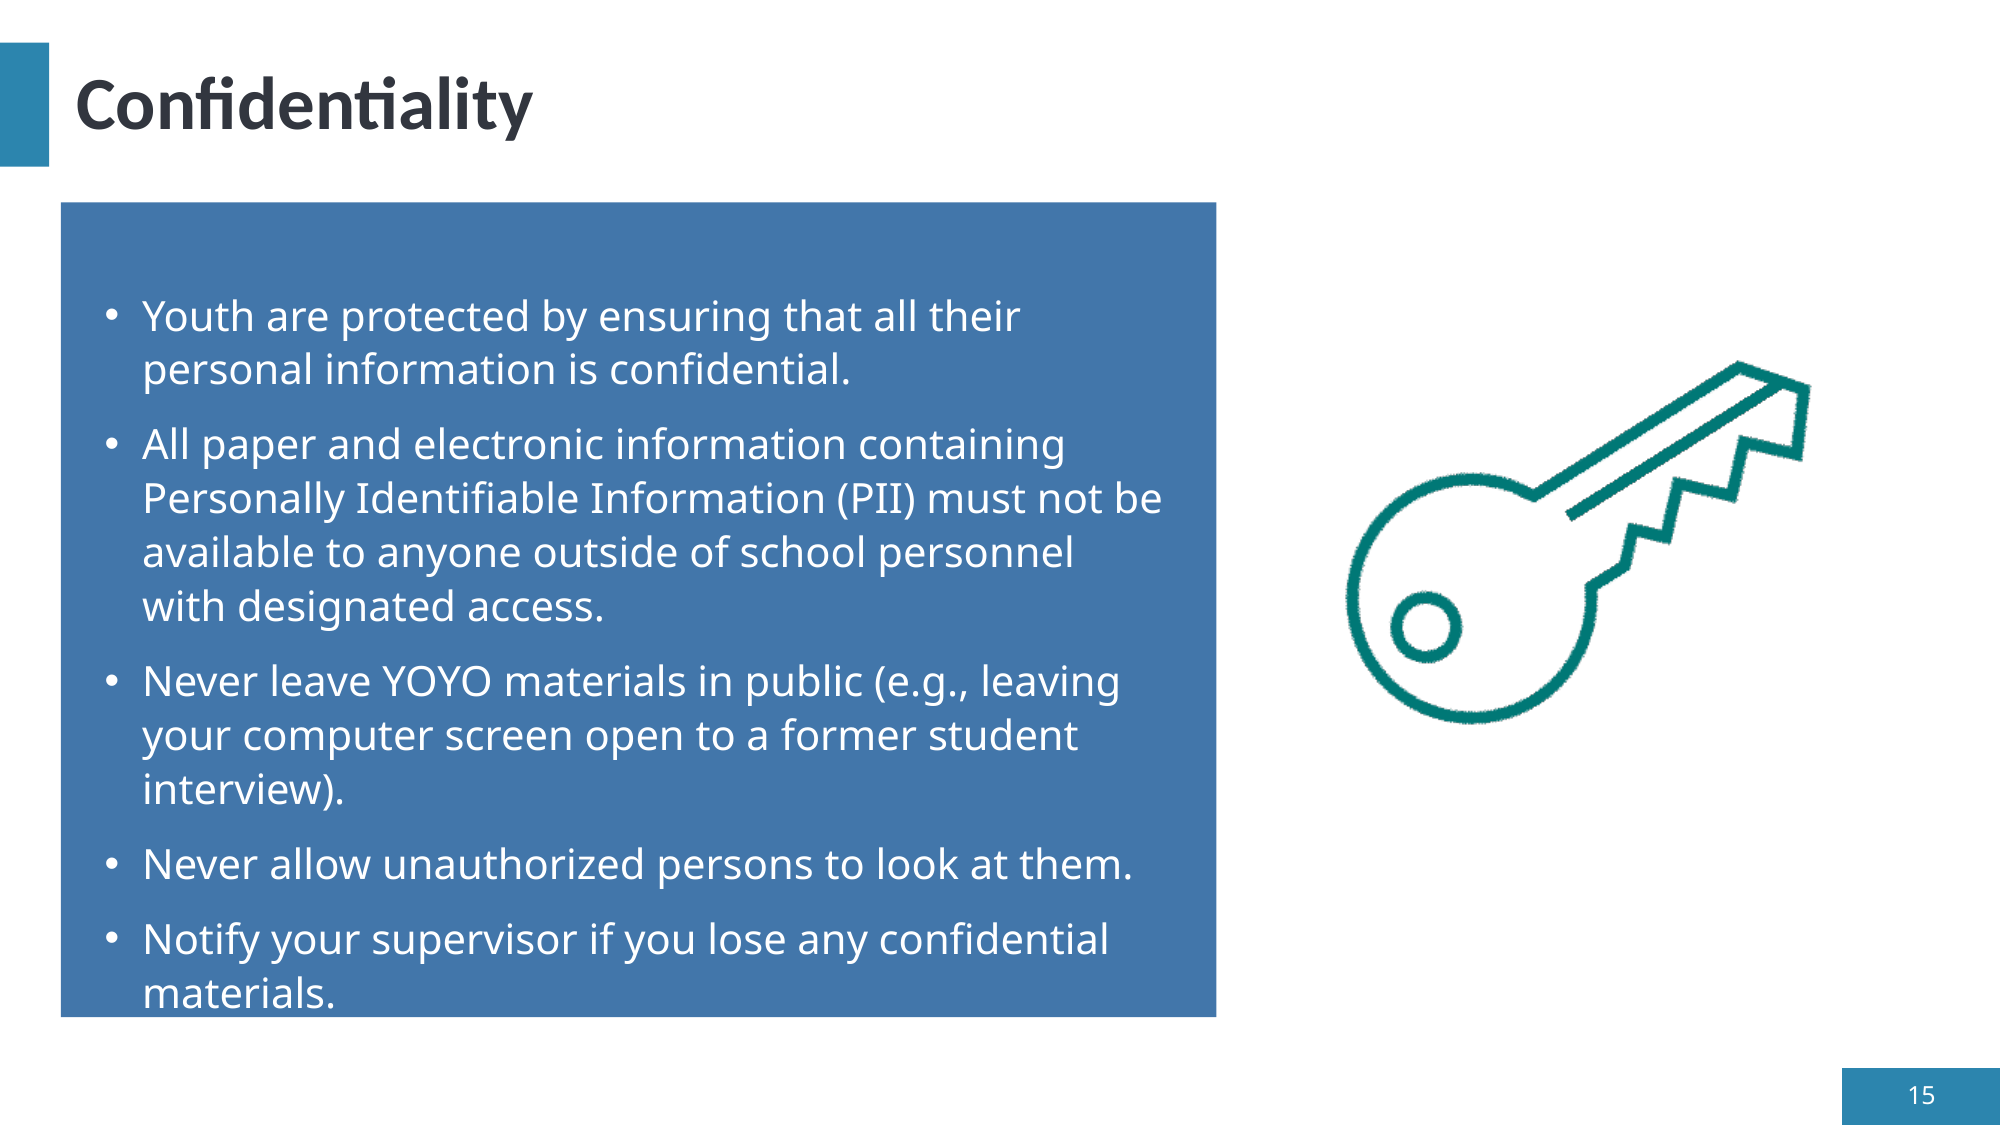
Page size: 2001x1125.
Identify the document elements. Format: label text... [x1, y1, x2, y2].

picture [1192, 131, 1982, 920]
list Youth are protected by ensuring that all their personal information is confidential. All paper and electronic information containing Personally Identifiable Information (PII) must not be available to anyone outside of school personnel with designated access. Never leave YOYO materials in public (e.g., leaving your computer screen open to a former student interview). Never allow unauthorized persons to look at them. Notify your supervisor if you lose any confidential materials. Never talk about who you interviewed or what they say. [89, 277, 1184, 1025]
slide_number 15 [1889, 1079, 1951, 1114]
title Confidentiality [60, 42, 1951, 168]
